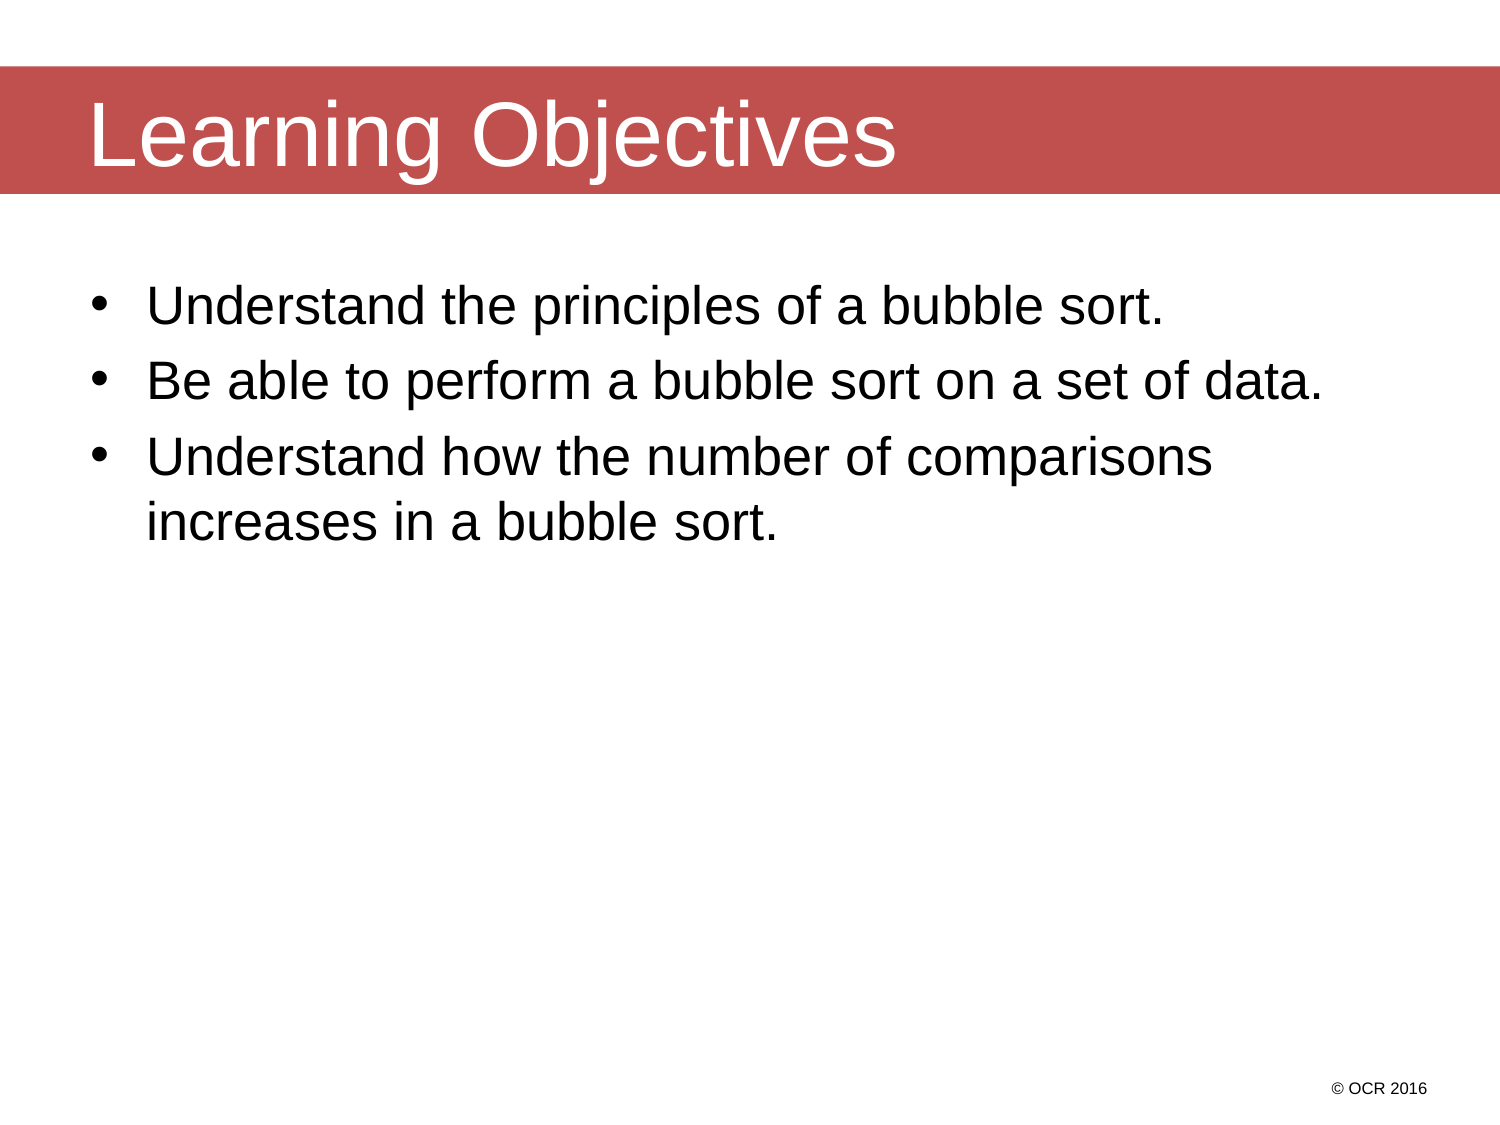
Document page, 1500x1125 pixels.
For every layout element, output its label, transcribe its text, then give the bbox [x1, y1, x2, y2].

title Learning Objectives [0, 66, 1500, 194]
list Understand the principles of a bubble sort. Be able to perform a bubble sort on a set of data. Understand how the number of comparisons increases in a bubble sort. [75, 262, 1425, 965]
